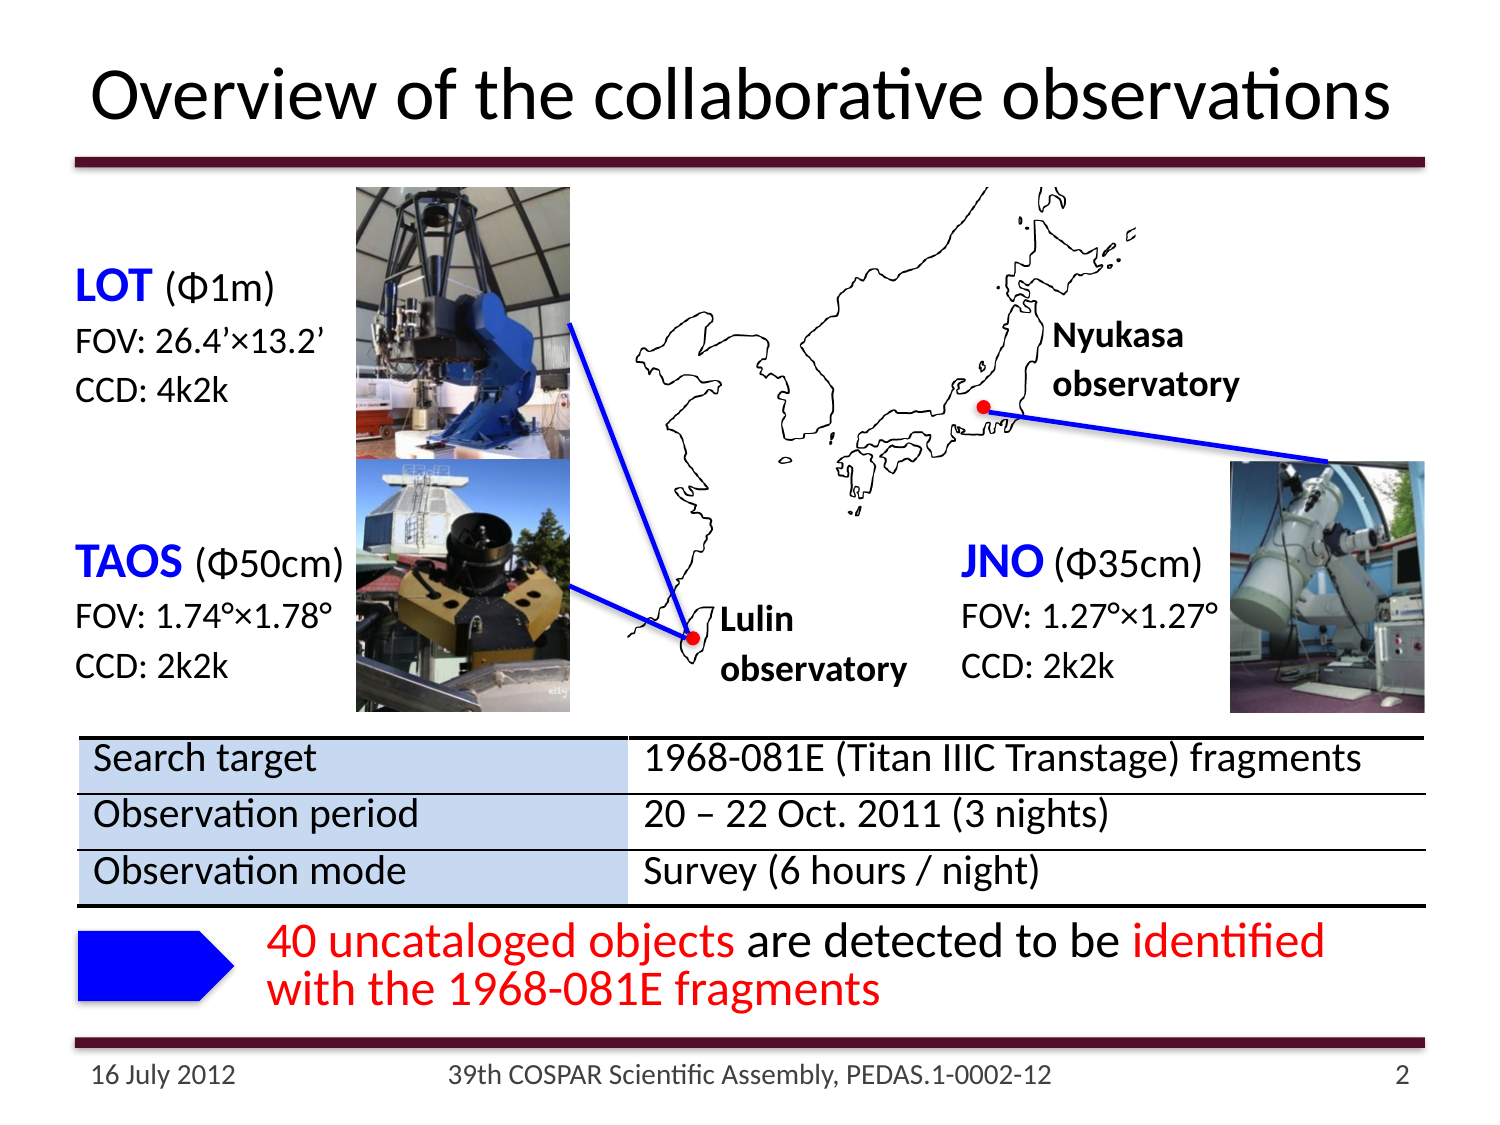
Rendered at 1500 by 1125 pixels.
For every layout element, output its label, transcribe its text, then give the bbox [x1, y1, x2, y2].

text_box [568, 323, 689, 587]
text_box [77, 930, 235, 1002]
text_box Nyukasa observatory [1141, 297, 1311, 410]
title Overview of the collaborative observations [75, 22, 1425, 157]
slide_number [75, 1042, 331, 1103]
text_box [568, 585, 687, 639]
picture [356, 187, 570, 712]
table_cell 20 – 22 Oct. 2011 (3 nights) [629, 795, 1424, 849]
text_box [988, 411, 1329, 462]
table_cell Survey (6 hours / night) [629, 851, 1424, 904]
picture [1230, 461, 1426, 713]
list 40 uncataloged objects are detected to be identified with the 1968-081E fragments [251, 912, 1425, 1027]
text_box LOT (Φ1m) FOV: 26.4’×13.2’ CCD: 4k2k [60, 237, 351, 418]
table_cell Observation period [79, 795, 628, 849]
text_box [627, 187, 1136, 709]
table_header 1968-081E (Titan IIIC Transtage) fragments [629, 740, 1424, 793]
footer 39th COSPAR Scientific Assembly, PEDAS.1-0002-12 [367, 1042, 1133, 1103]
table_header Search target [79, 740, 628, 793]
slide_number 2 [1159, 1042, 1425, 1103]
text_box JNO (Φ35cm) FOV: 1.27°×1.27° CCD: 2k2k [1141, 513, 1225, 694]
table_cell Observation mode [79, 851, 628, 904]
text_box TAOS (Φ50cm) FOV: 1.74°×1.78° CCD: 2k2k [60, 513, 351, 694]
